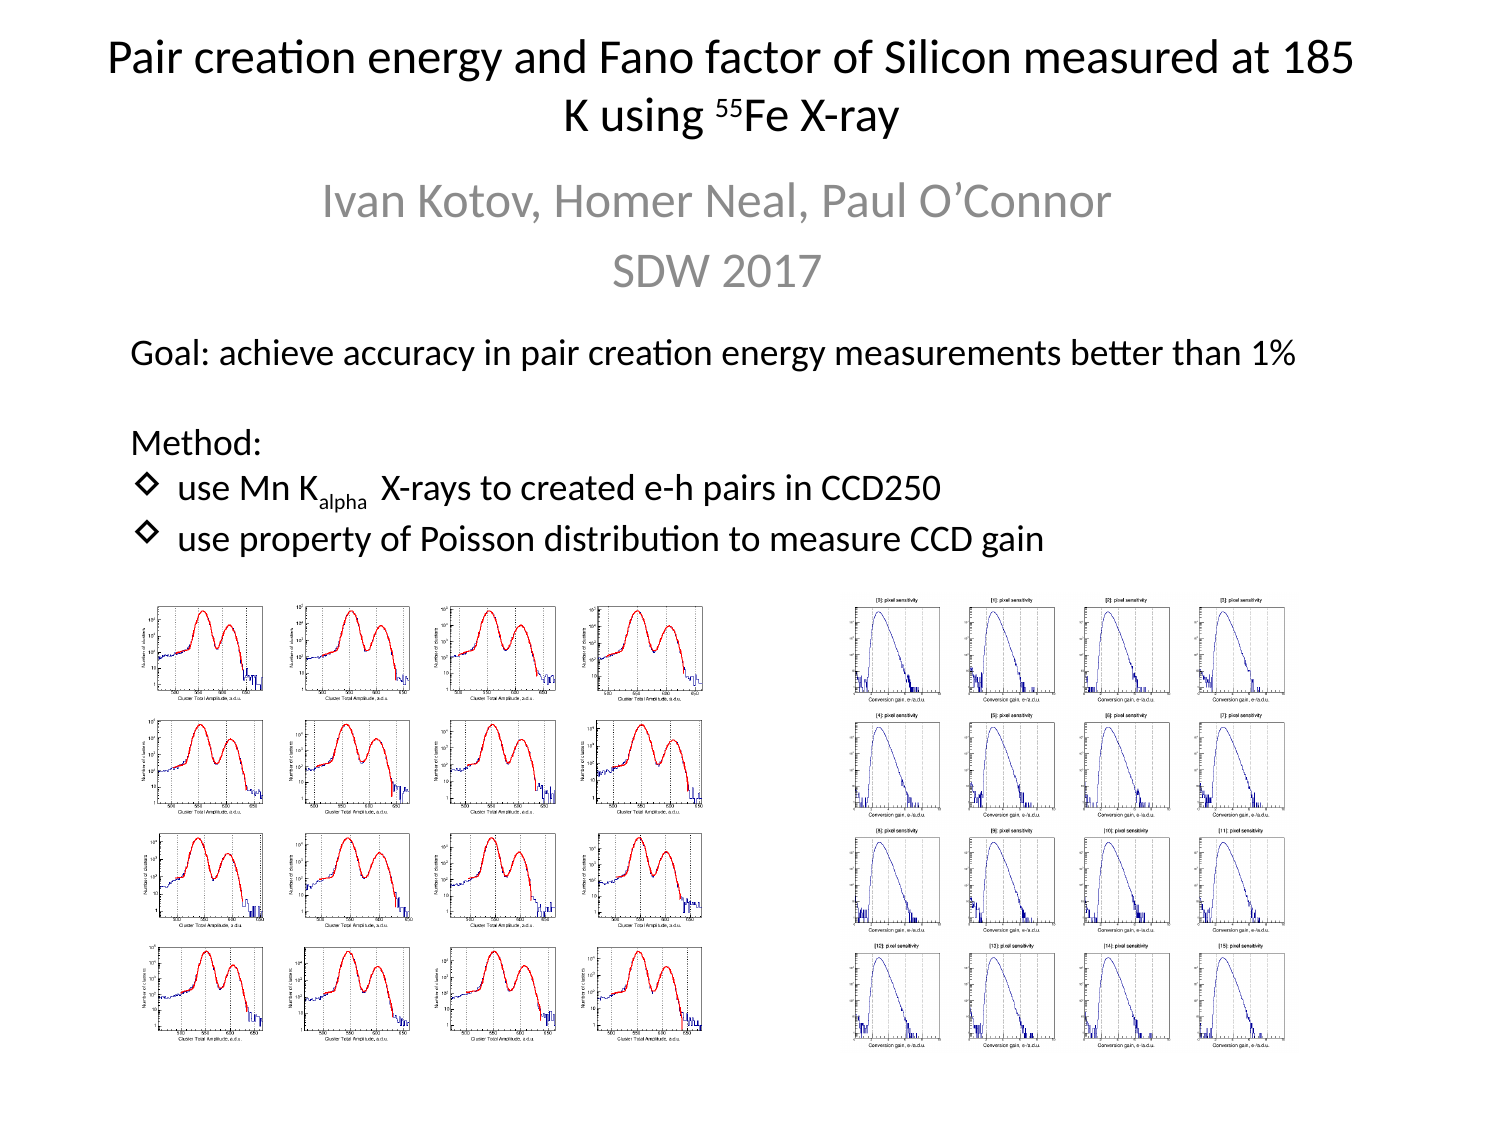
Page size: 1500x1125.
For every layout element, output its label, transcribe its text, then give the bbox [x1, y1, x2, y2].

subtitle Ivan Kotov, Homer Neal, Paul O’Connor SDW 2017 [136, 159, 1299, 318]
picture [840, 592, 1299, 1053]
picture [135, 592, 721, 1047]
title Pair creation energy and Fano factor of Silicon measured at 185 K using 55Fe X-ray [88, 16, 1375, 207]
text_box Goal: achieve accuracy in pair creation energy measurements better than 1% Method: use Mn Kalpha X-rays to created e-h pairs in CCD250 use property of Poisson distribution to measure CCD gain [115, 320, 1321, 618]
